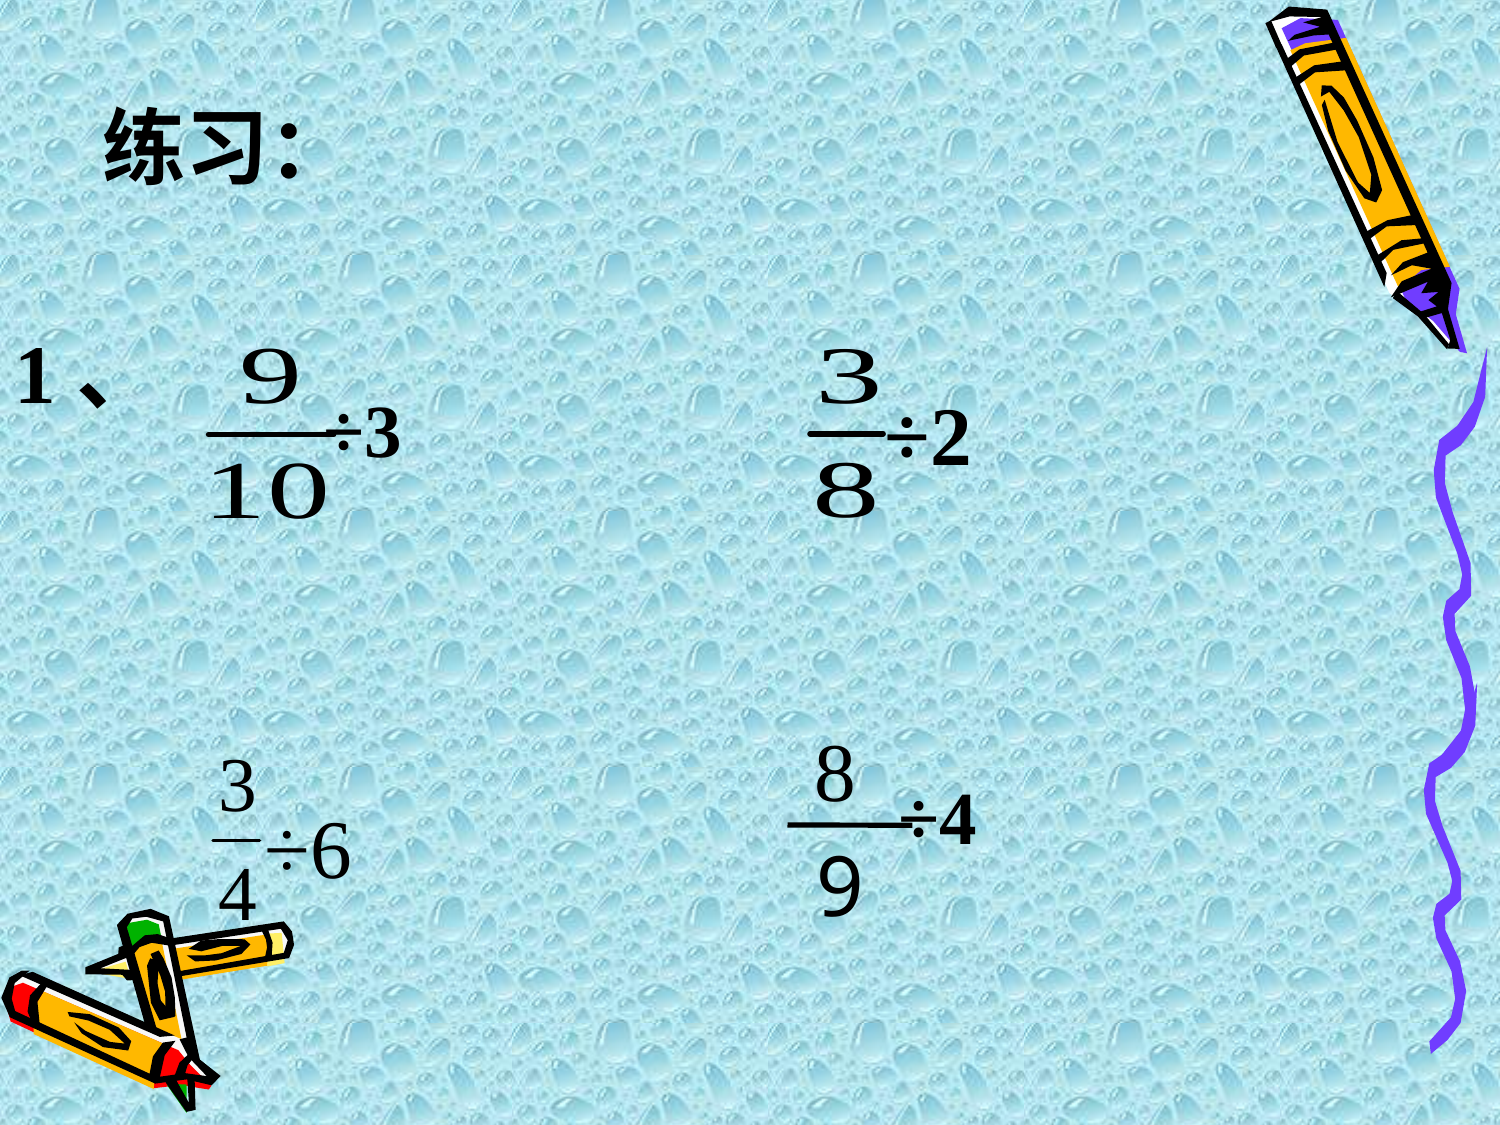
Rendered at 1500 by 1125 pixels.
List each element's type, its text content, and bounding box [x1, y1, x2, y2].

text_box 1、 [0, 312, 219, 428]
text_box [187, 324, 534, 538]
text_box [778, 718, 1109, 933]
text_box 练习： [87, 87, 1375, 203]
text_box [199, 737, 488, 938]
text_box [787, 324, 1132, 536]
picture [0, 0, 1500, 1125]
